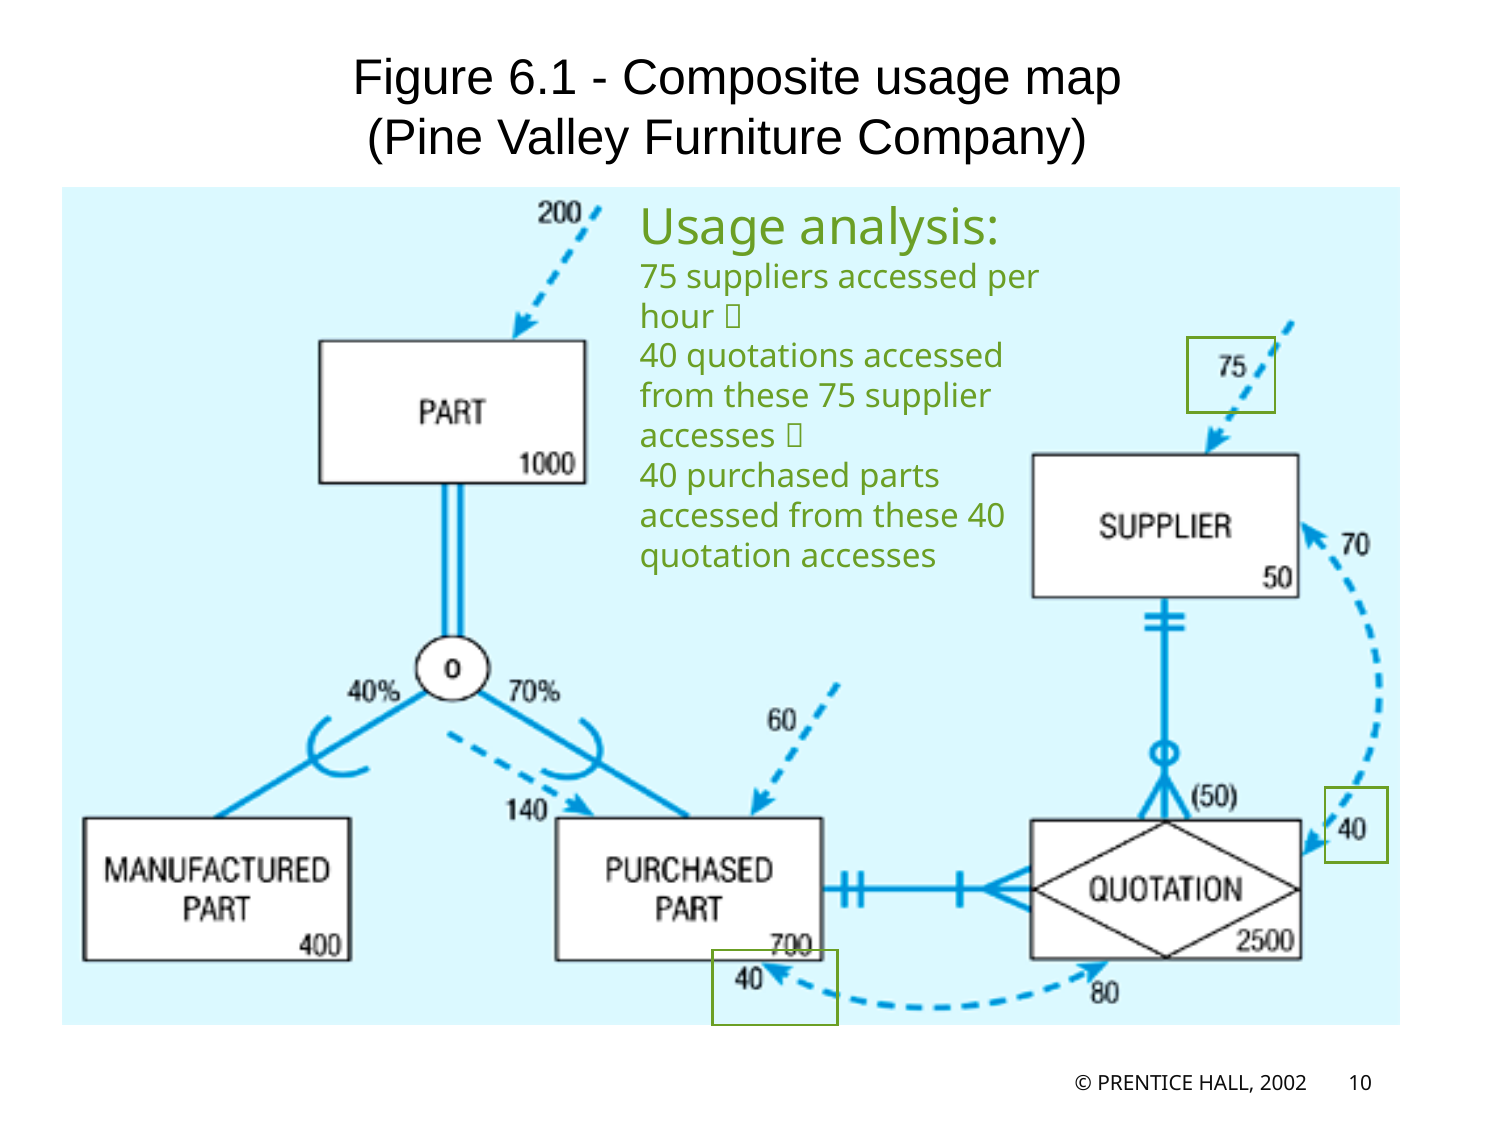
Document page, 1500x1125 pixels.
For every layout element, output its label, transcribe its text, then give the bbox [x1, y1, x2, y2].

slide_number 10 [1333, 1061, 1454, 1107]
picture [62, 187, 1401, 1026]
footer © Prentice Hall, 2002 [595, 1061, 1322, 1107]
text_box Figure 6.1 - Composite usage map (Pine Valley Furniture Company) [337, 37, 1138, 173]
